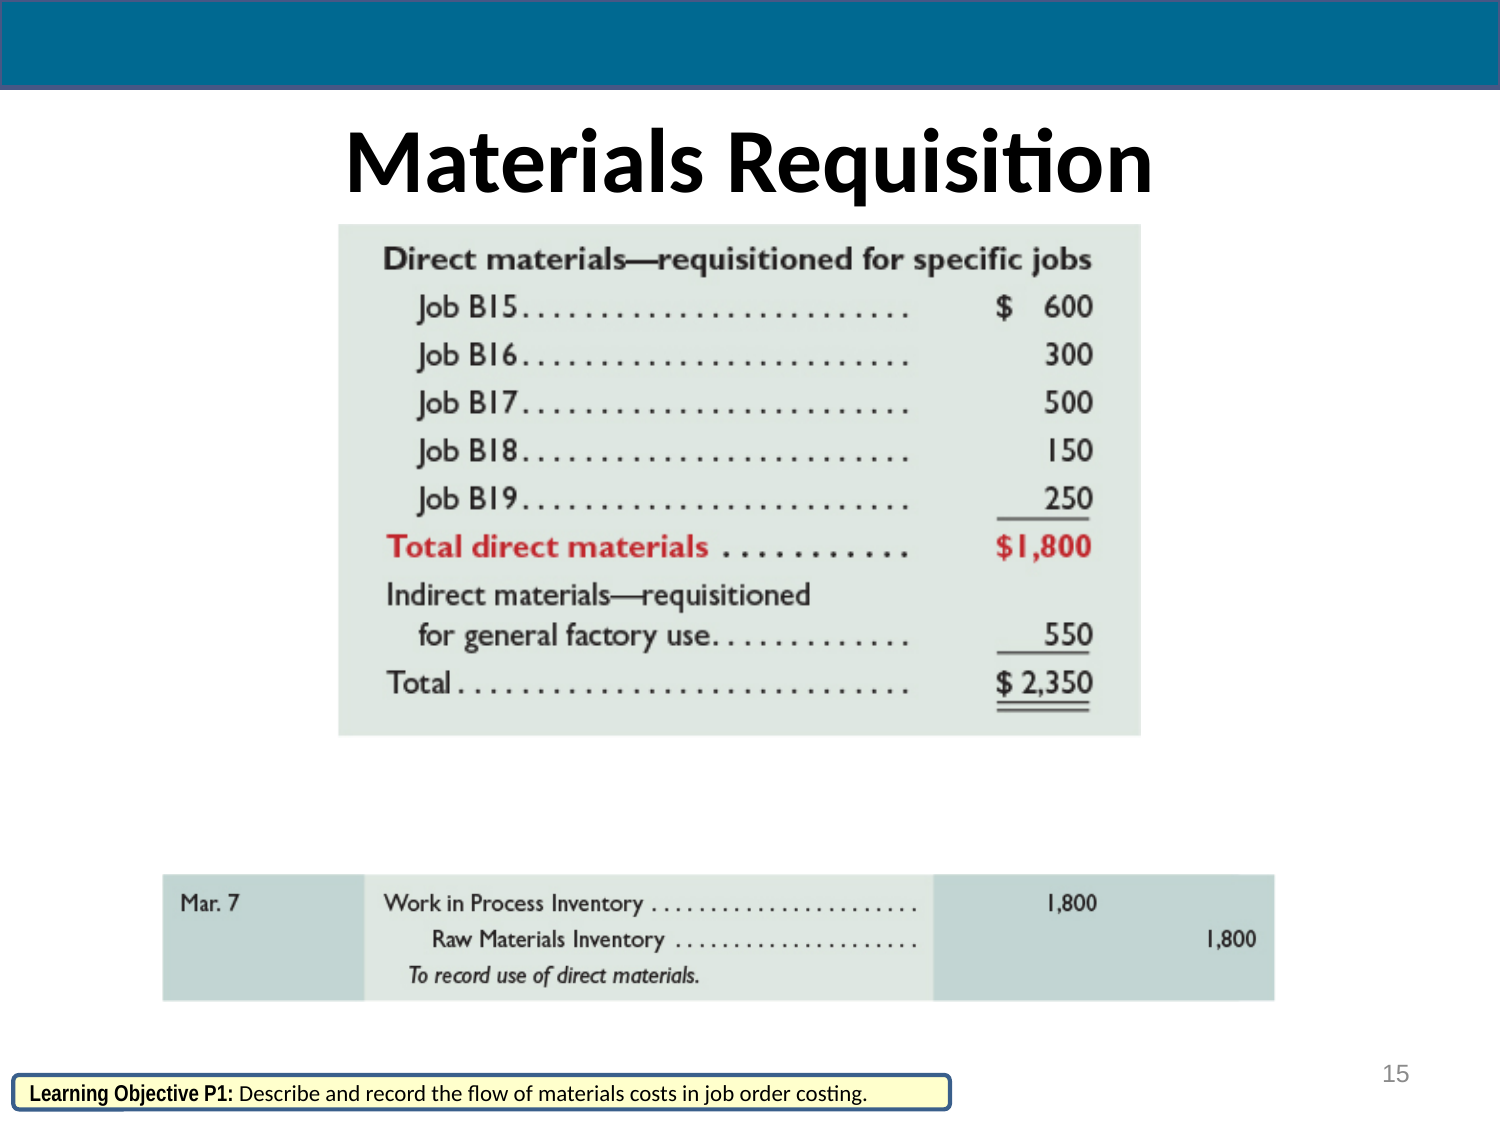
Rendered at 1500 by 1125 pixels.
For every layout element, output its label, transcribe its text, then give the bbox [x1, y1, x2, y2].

title Materials Requisition [75, 99, 1425, 213]
slide_number 15 [1074, 1042, 1425, 1103]
picture [162, 874, 1276, 1002]
text_box [0, 0, 1500, 88]
text_box Learning Objective P1: Describe and record the flow of materials costs in job order costing. [13, 1074, 950, 1110]
picture [337, 224, 1142, 738]
